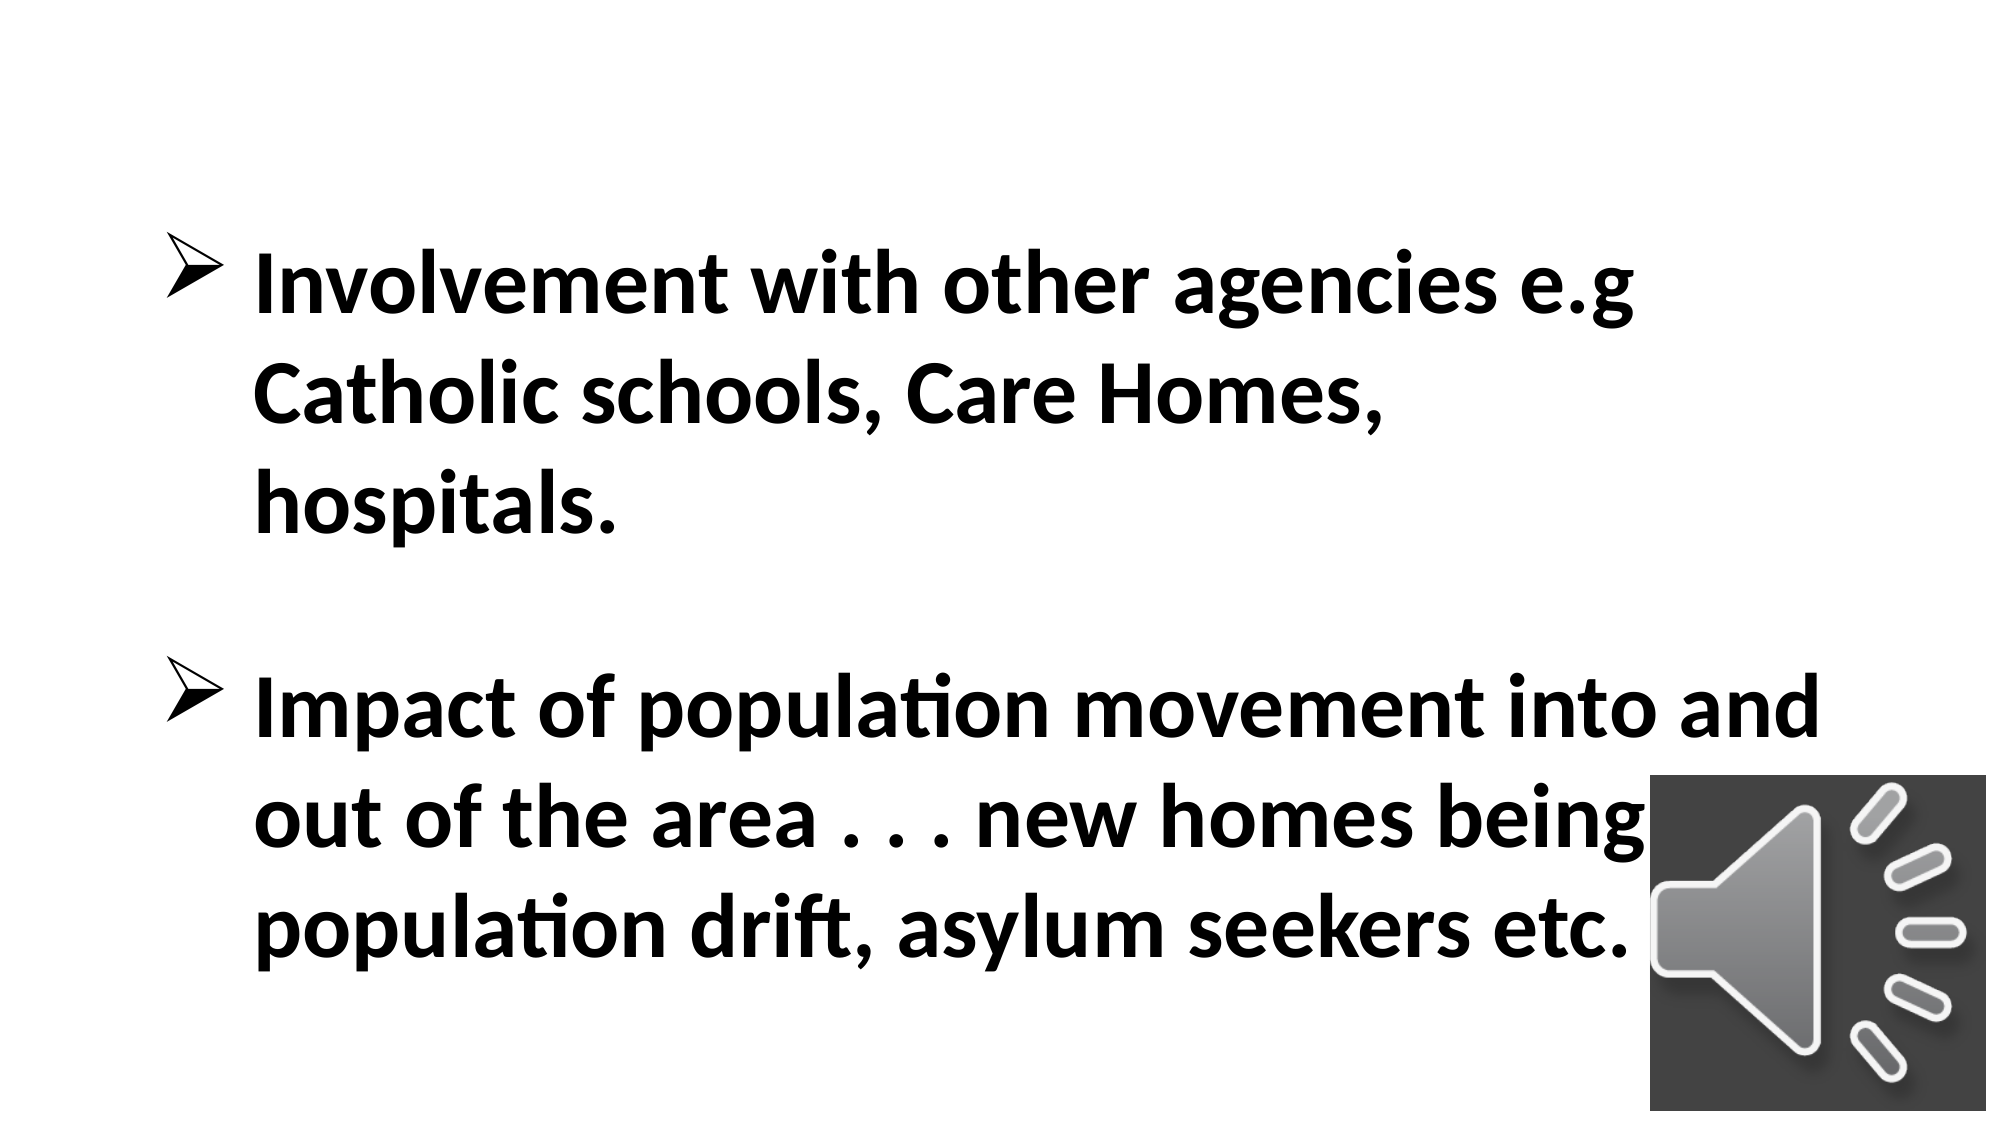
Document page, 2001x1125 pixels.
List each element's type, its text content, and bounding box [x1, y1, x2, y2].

text_box Impact of population movement into and out of the area . . . new homes being built, population drift, asylum seekers etc. [144, 638, 1903, 983]
text_box Involvement with other agencies e.g Catholic schools, Care Homes, hospitals. [144, 214, 1661, 559]
picture [1648, 773, 1987, 1112]
